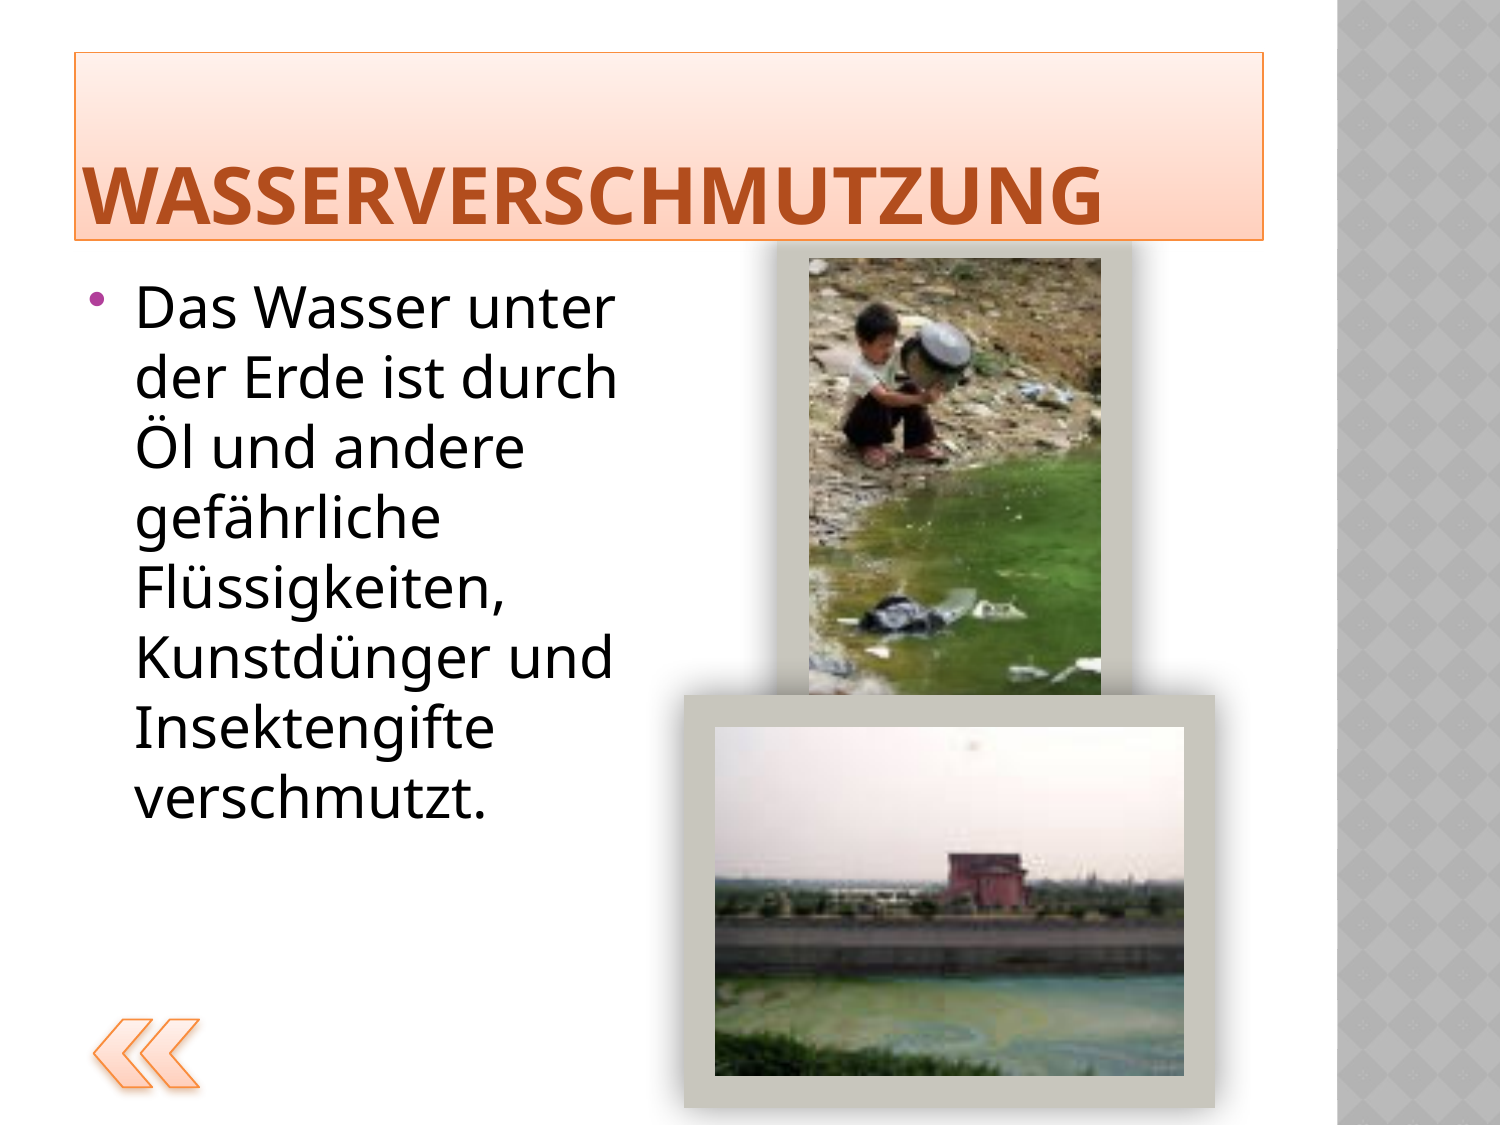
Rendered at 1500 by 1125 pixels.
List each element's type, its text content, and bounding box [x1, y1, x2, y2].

list Das Wasser unter der Erde ist durch Öl und andere gefährliche Flüssigkeiten, Kunstdünger und Insektengifte verschmutzt. [75, 262, 653, 1005]
text_box [139, 1018, 200, 1089]
picture [714, 726, 1184, 1077]
title Wasserverschmutzung [74, 52, 1264, 241]
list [808, 257, 1102, 699]
text_box [92, 1018, 154, 1089]
